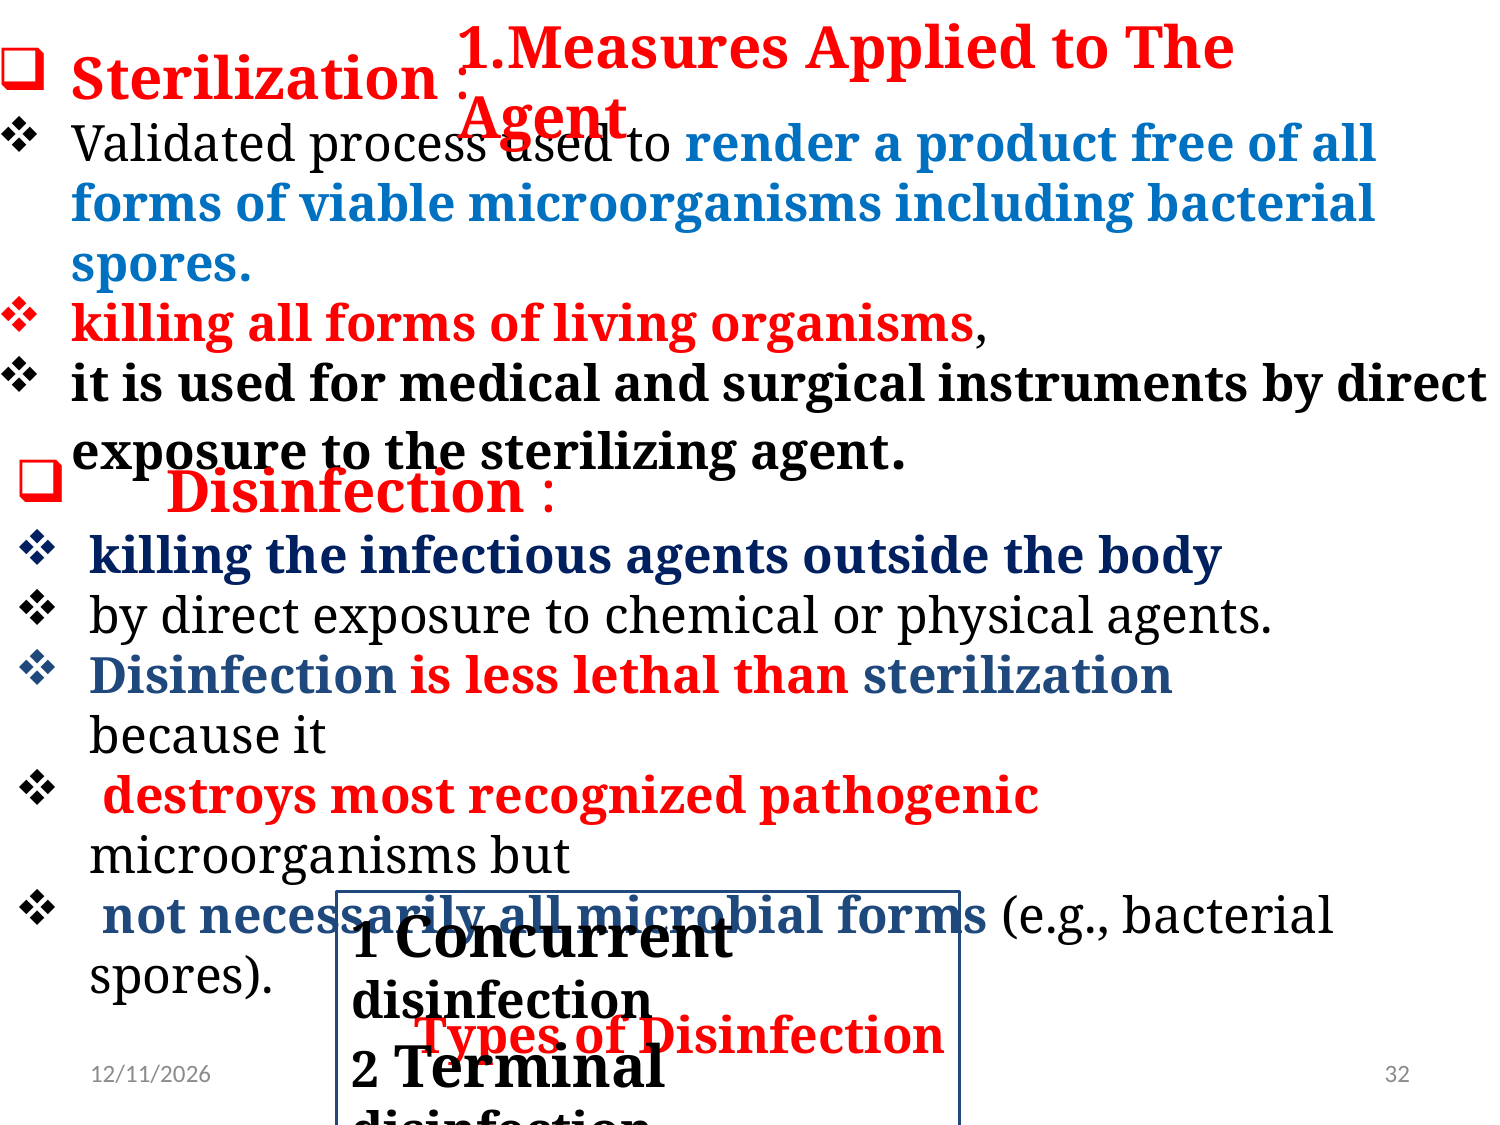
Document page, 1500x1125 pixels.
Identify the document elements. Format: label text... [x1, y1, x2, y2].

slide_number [75, 1042, 425, 1103]
text_box 1.Measures Applied to The Agent [442, 2, 1412, 158]
slide_number 32 [1074, 1042, 1425, 1103]
text_box Sterilization : Validated process used to render a product free of all forms of viable microorganisms including bacterial spores. killing all forms of living organisms, it is used for medical and surgical instruments by direct exposure to the sterilizing agent. [0, 0, 1500, 489]
text_box 1 Concurrent disinfection 2 Terminal disinfection [336, 891, 960, 1125]
text_box Disinfection : killing the infectious agents outside the body by direct exposure to chemical or physical agents. Disinfection is less lethal than sterilization because it destroys most recognized pathogenic microorganisms but not necessarily all microbial forms (e.g., bacterial spores). Types of Disinfection [0, 446, 1360, 1071]
